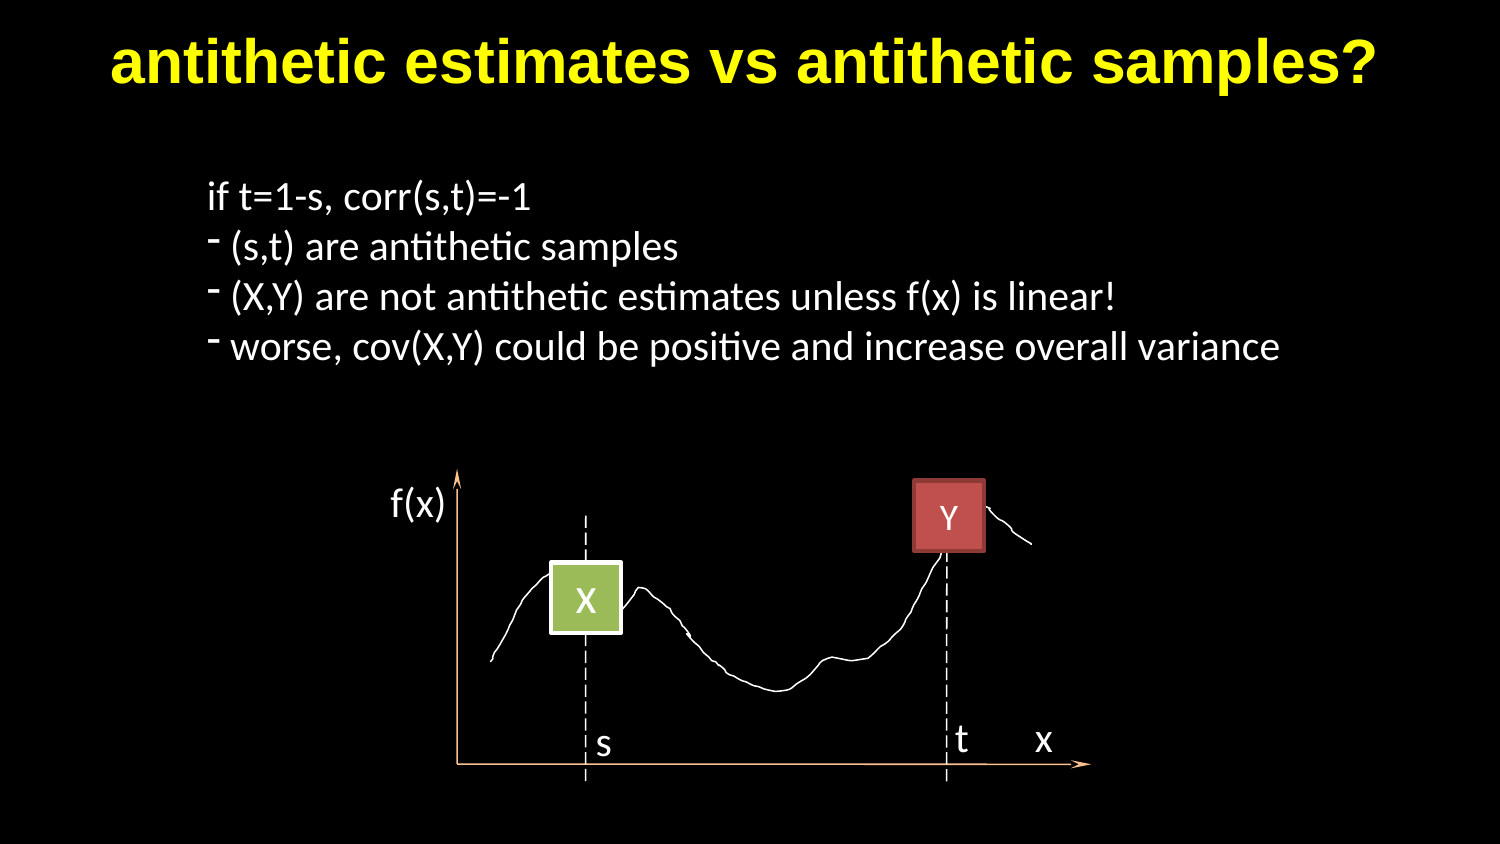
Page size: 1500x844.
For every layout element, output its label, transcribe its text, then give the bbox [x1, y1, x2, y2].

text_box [374, 468, 1092, 786]
text_box if t=1-s, corr(s,t)=-1 (s,t) are antithetic samples (X,Y) are not antithetic estimates unless f(x) is linear! worse, cov(X,Y) could be positive and increase overall variance [192, 161, 1296, 377]
title antithetic estimates vs antithetic samples? [60, 15, 1430, 102]
